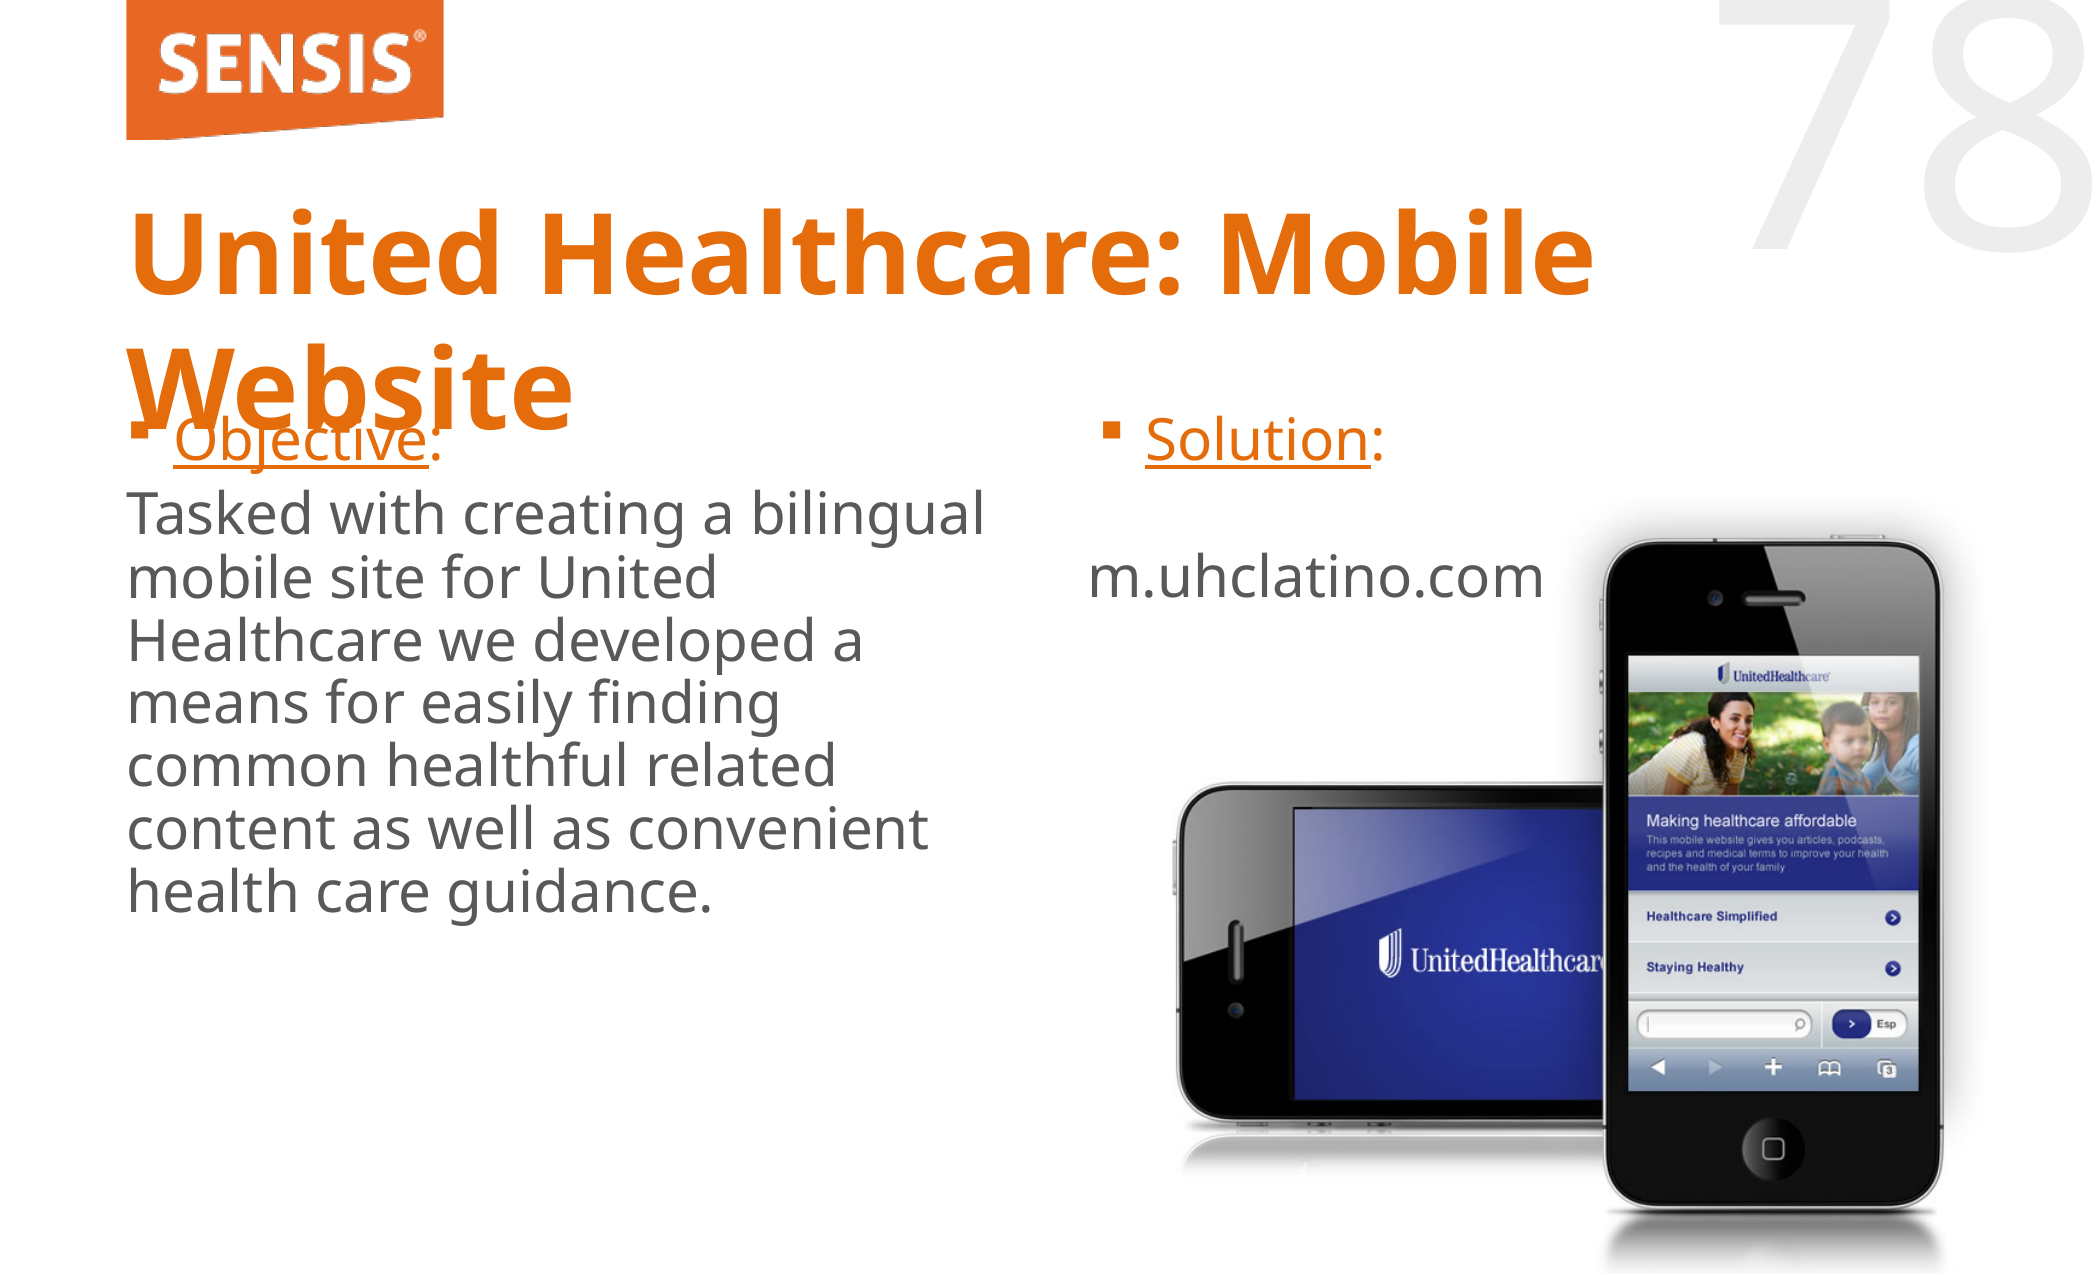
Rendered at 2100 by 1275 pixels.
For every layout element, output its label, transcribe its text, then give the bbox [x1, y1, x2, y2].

list Objective: Tasked with creating a bilingual mobile site for United Healthcare we developed a means for easily finding common healthful related content as well as convenient health care guidance. [111, 402, 1031, 1212]
list Solution: [1083, 402, 2000, 500]
picture [1112, 496, 2013, 1274]
text_box m.uhclatino.com [1072, 532, 1107, 617]
list United Healthcare: Mobile Website [111, 174, 2013, 273]
